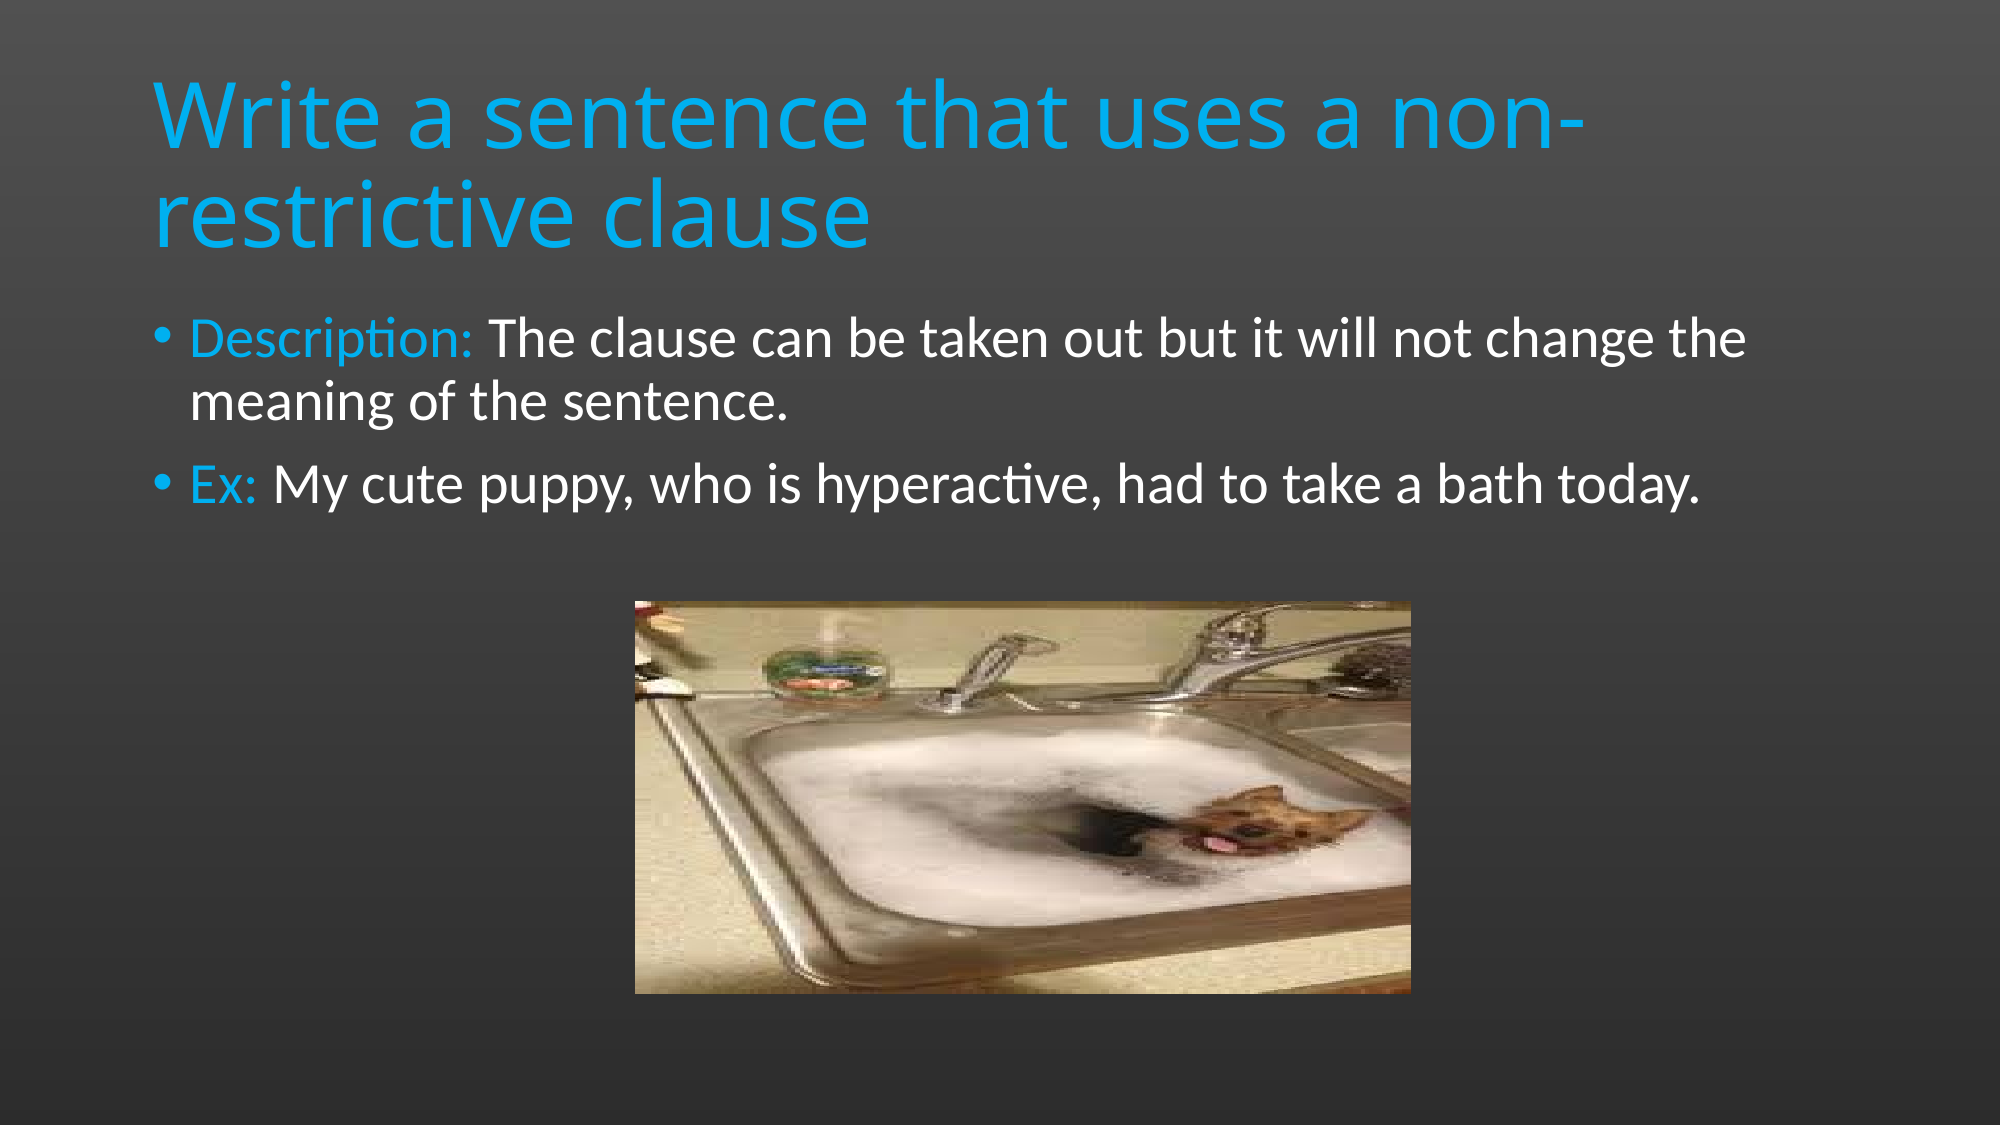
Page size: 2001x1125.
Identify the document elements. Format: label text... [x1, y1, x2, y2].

title Write a sentence that uses a non-restrictive clause [137, 59, 1863, 278]
picture [635, 601, 1411, 994]
list Description: The clause can be taken out but it will not change the meaning of the sentence. Ex: My cute puppy, who is hyperactive, had to take a bath today. [137, 299, 1863, 1014]
